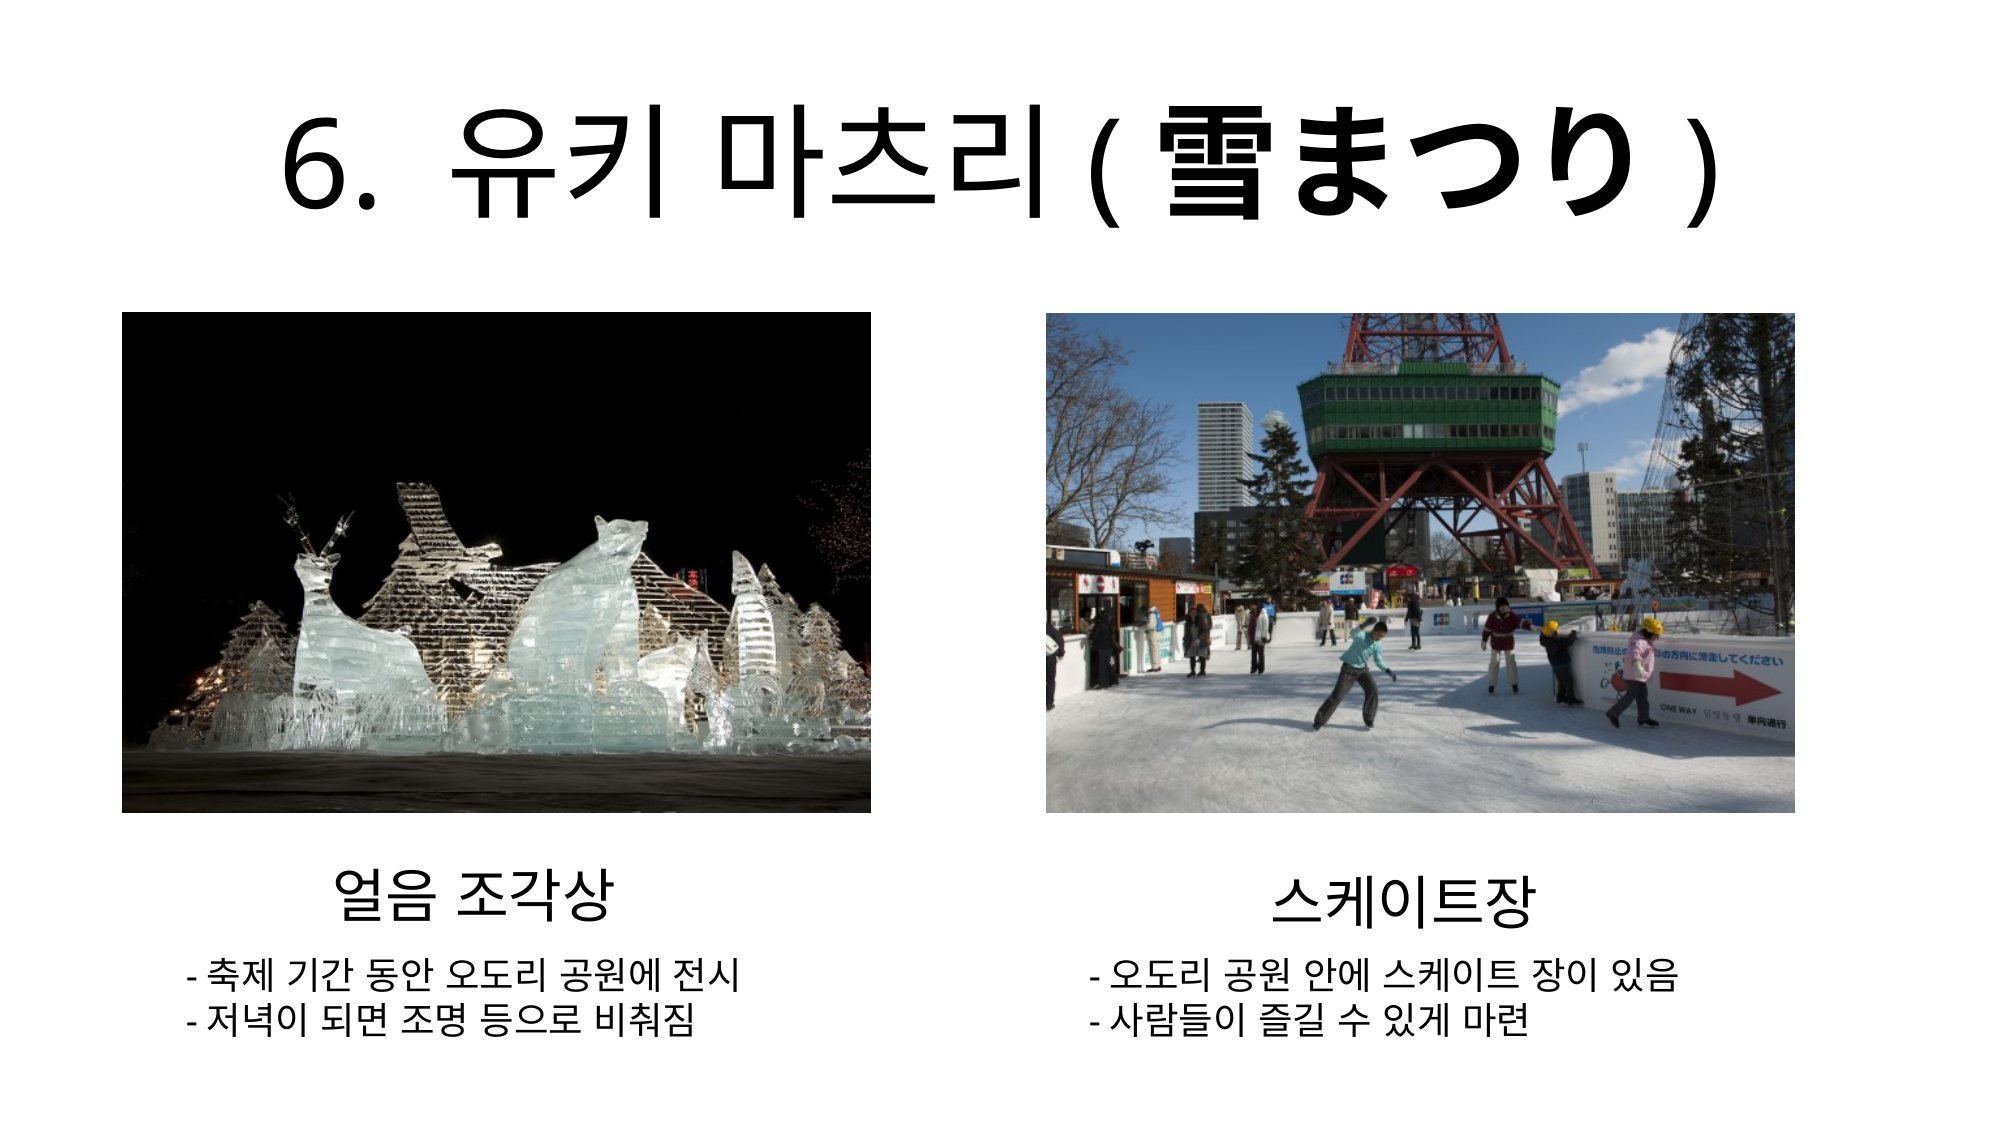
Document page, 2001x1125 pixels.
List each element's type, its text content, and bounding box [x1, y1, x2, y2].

text_box 스케이트장 [1256, 858, 1585, 944]
picture [1045, 313, 1795, 813]
list 얼음 조각상 [317, 859, 677, 944]
text_box -오도리 공원 안에 스케이트 장이 있음 -사람들이 즐길 수 있게 마련 [1074, 944, 1766, 1050]
picture [122, 312, 872, 813]
text_box -축제 기간 동안 오도리 공원에 전시 -저녁이 되면 조명 등으로 비춰짐 [171, 944, 823, 1050]
title 6. 유키 마츠리(雪まつり) [137, 59, 1863, 278]
